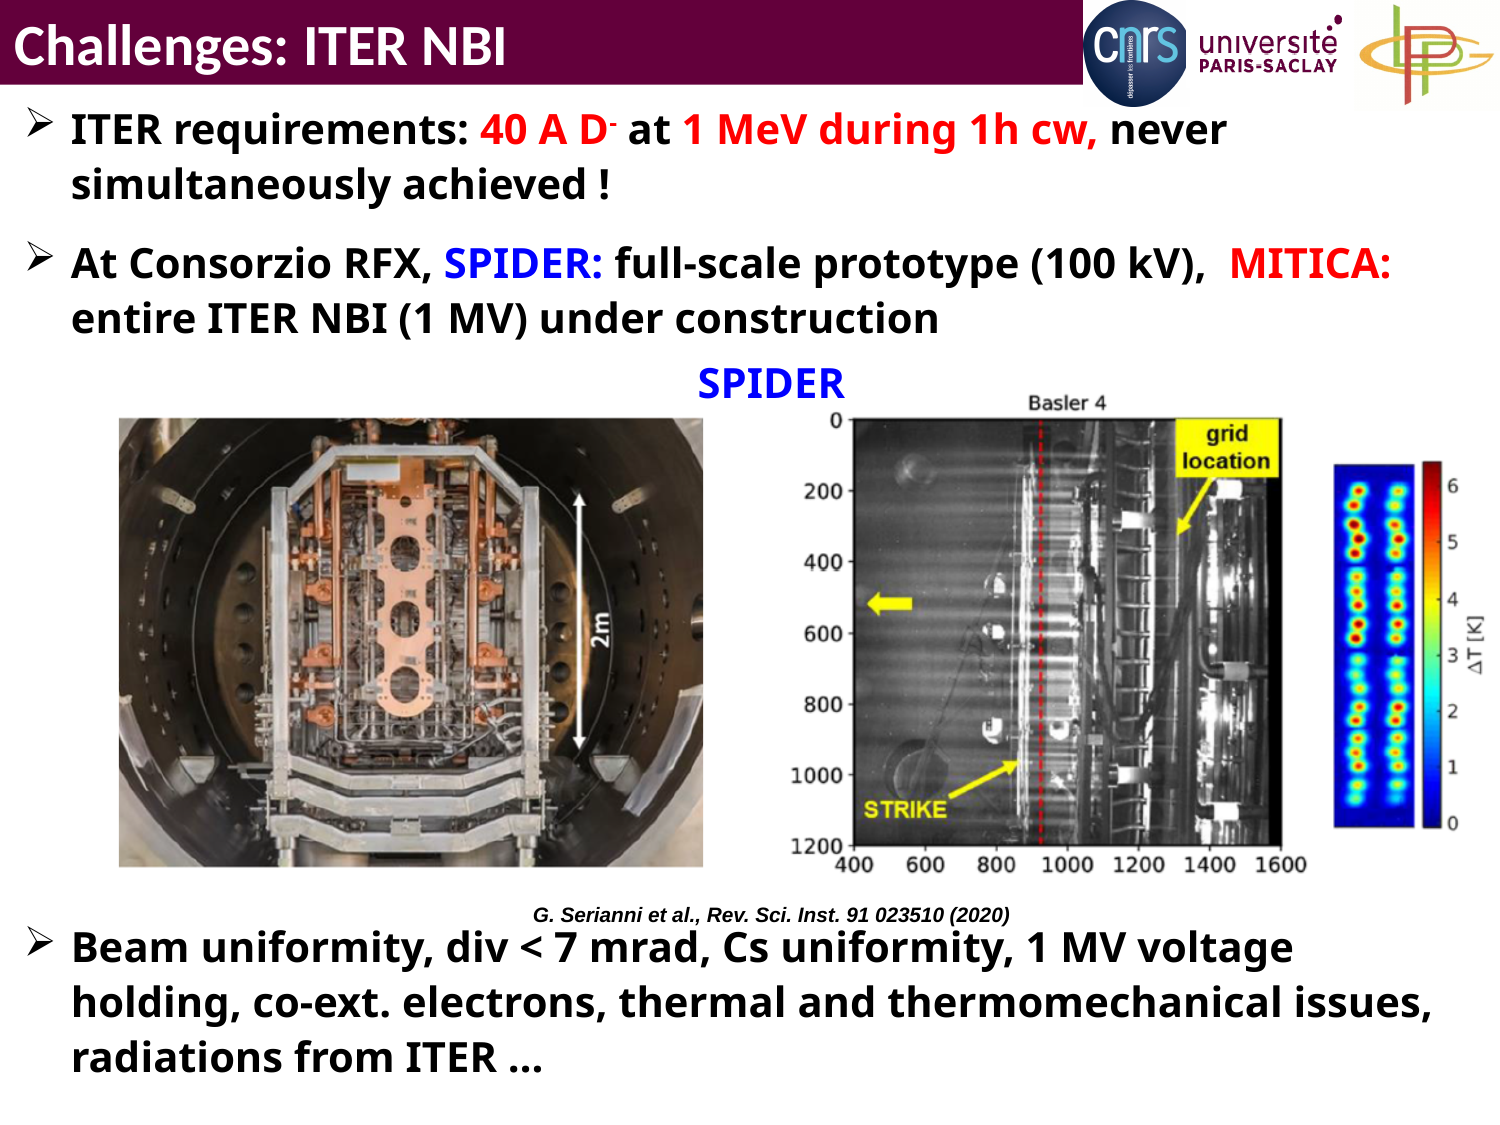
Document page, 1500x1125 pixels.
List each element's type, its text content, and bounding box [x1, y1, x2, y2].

picture [1083, 0, 1500, 111]
picture [771, 379, 1491, 879]
text_box ITER requirements: 40 A D- at 1 MeV during 1h cw, never simultaneously achieved ! At Consorzio RFX, SPIDER: full-scale prototype (100 kV), MITICA: entire ITER NBI (1 MV) under construction Beam uniformity, div < 7 mrad, Cs uniformity, 1 MV voltage holding, co-ext. electrons, thermal and thermomechanical issues, radiations from ITER … [9, 90, 1485, 1125]
picture [118, 406, 704, 877]
text_box Challenges: ITER NBI [0, 0, 1083, 85]
text_box SPIDER [682, 344, 860, 415]
